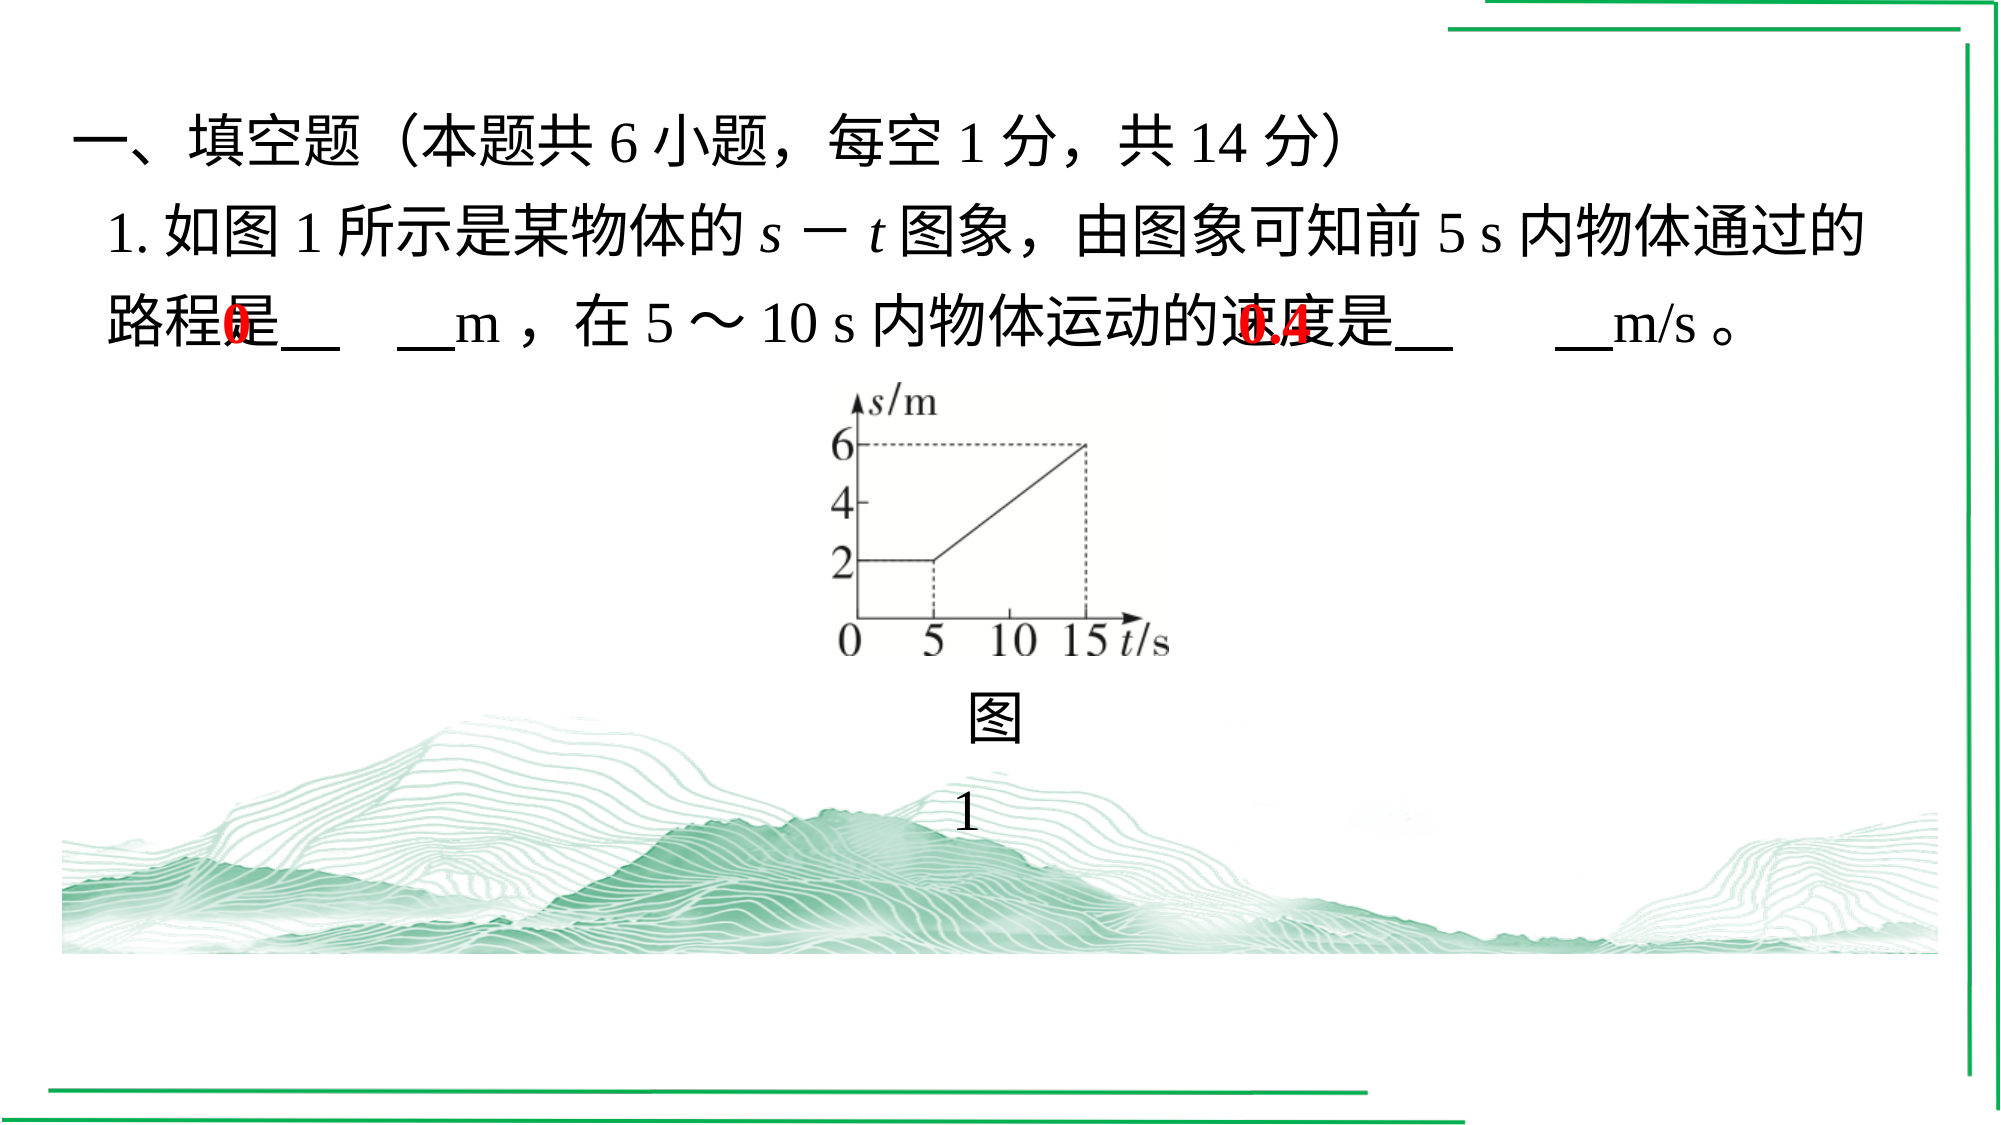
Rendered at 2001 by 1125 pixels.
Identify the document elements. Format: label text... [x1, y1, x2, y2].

text_box 0 [208, 257, 267, 356]
text_box 一、填空题（本题共6小题，每空1分，共14分） [70, 83, 1379, 174]
text_box 图1 [927, 661, 1079, 842]
text_box 1.如图1所示是某物体的s－t图象，由图象可知前5 s内物体通过的路程是 0 ⁠m，在5～10 s内物体运动的速度是 0.4 ⁠m/s。 [106, 173, 1894, 355]
text_box 0.4 [1224, 257, 1327, 356]
picture [0, 0, 2001, 1125]
